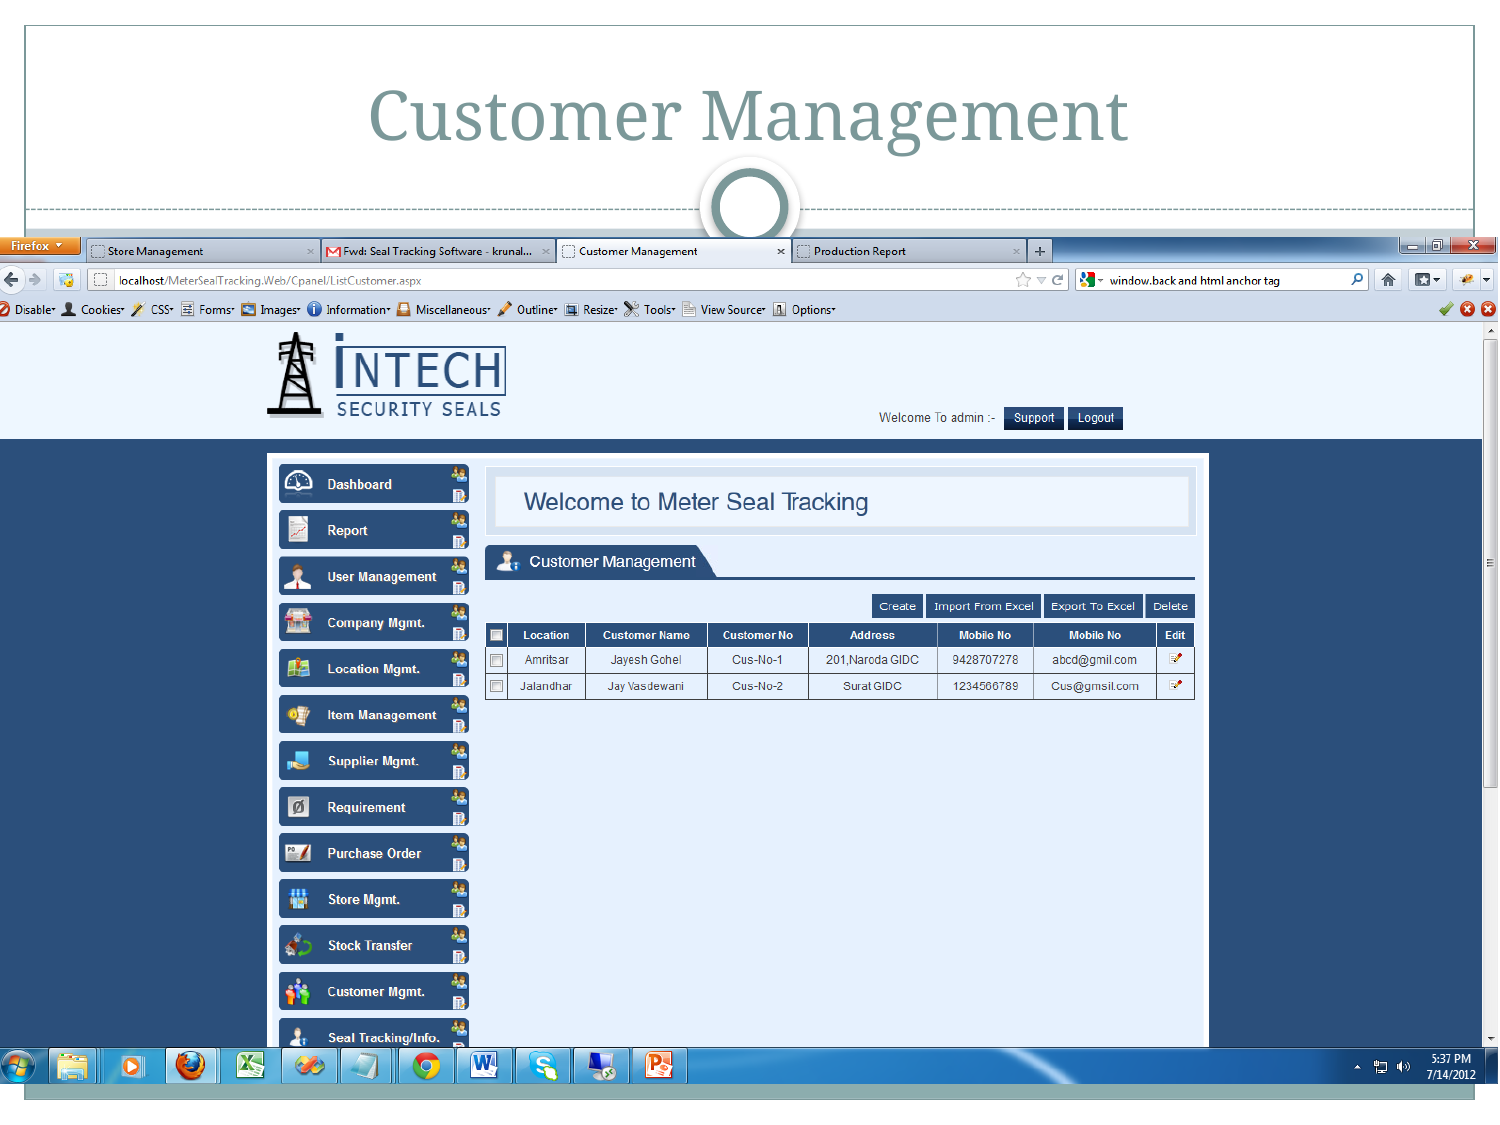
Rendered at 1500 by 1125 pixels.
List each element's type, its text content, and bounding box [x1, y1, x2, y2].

title Customer Management [49, 37, 1450, 163]
picture [0, 237, 1498, 1085]
